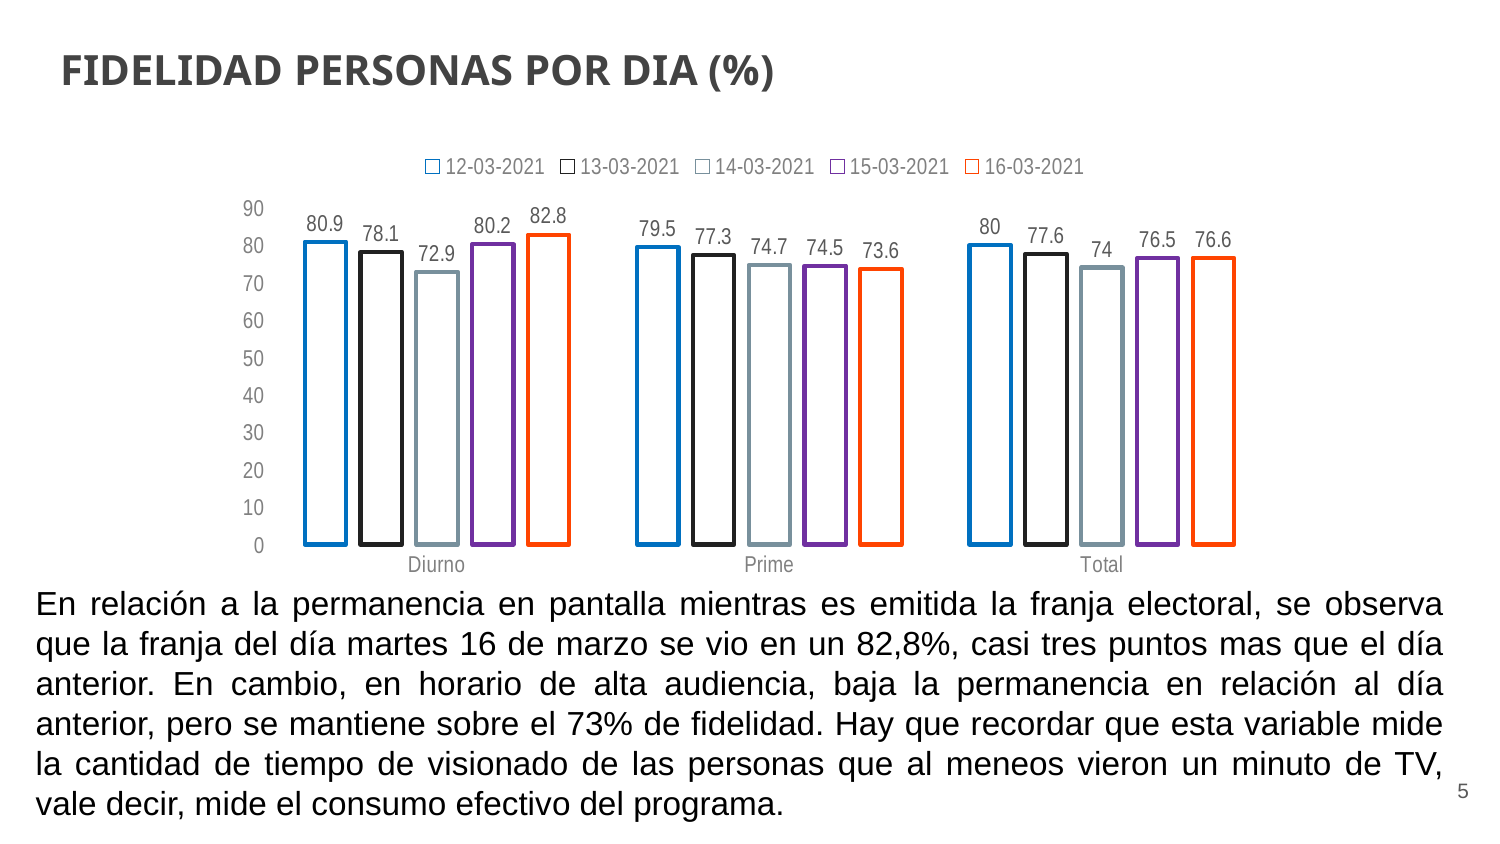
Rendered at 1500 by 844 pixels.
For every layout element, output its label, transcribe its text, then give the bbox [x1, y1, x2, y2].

slide_number 5 [1461, 757, 1484, 823]
chart [221, 135, 1290, 587]
text_box FIDELIDAD PERSONAS POR DIA (%) [45, 29, 1304, 123]
text_box En relación a la permanencia en pantalla mientras es emitida la franja electoral, se observa que la franja del día martes 16 de marzo se vio en un 82,8%, casi tres puntos mas que el día anterior. En cambio, en horario de alta audiencia, baja la permanencia en relación al día anterior, pero se mantiene sobre el 73% de fidelidad. Hay que recordar que esta variable mide la cantidad de tiempo de visionado de las personas que al meneos vieron un minuto de TV, vale decir, mide el consumo efectivo del programa. [20, 574, 1461, 830]
